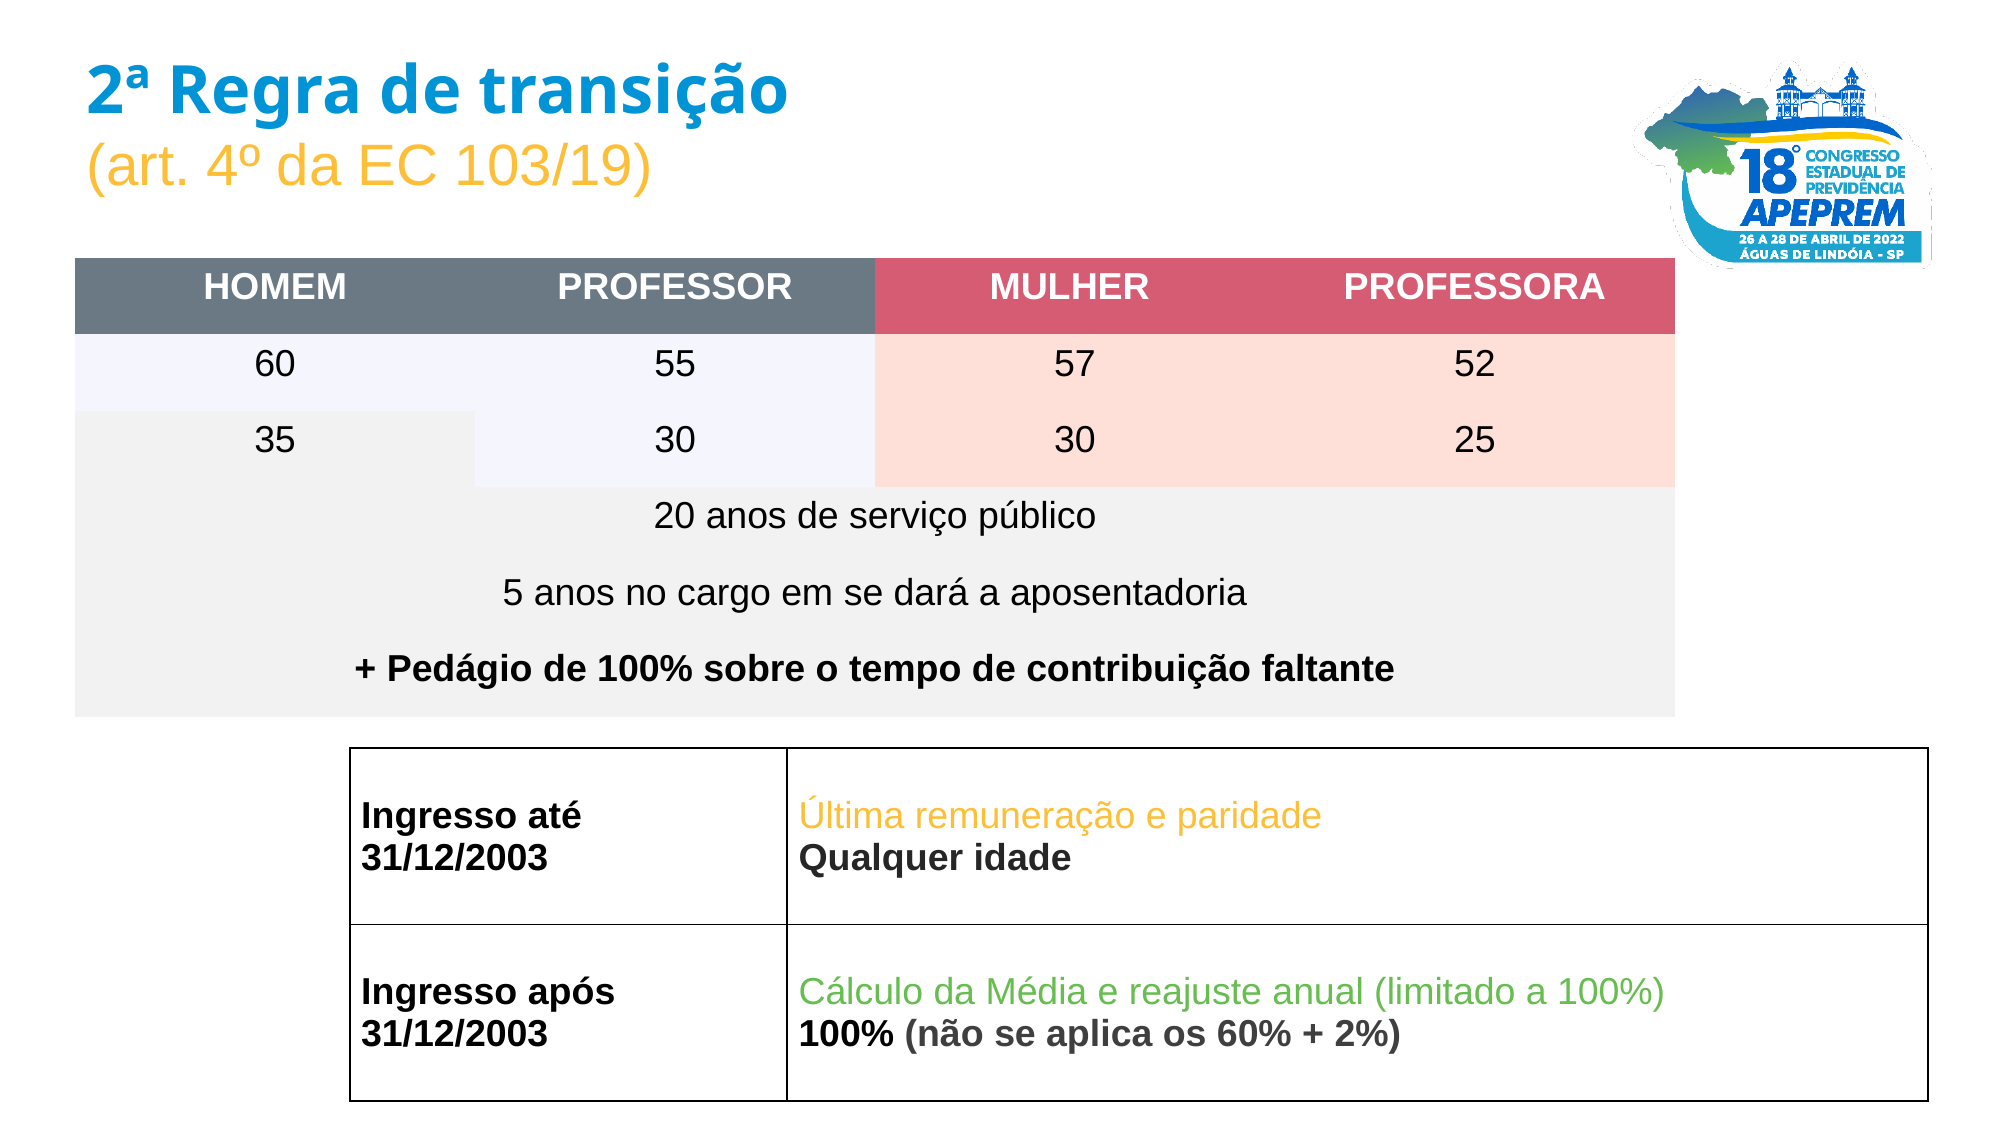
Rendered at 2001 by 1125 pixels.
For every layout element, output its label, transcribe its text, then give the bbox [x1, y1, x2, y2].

table_cell 57 [875, 334, 1275, 411]
table_cell 35 [75, 411, 475, 487]
table_cell 25 [1275, 411, 1675, 487]
table_cell 20 anos de serviço público [75, 487, 1675, 564]
table_cell Cálculo da Média e reajuste anual (limitado a 100%) 100% (não se aplica os 60% + 2%) [788, 925, 1927, 1100]
table_header PROFESSOR [475, 258, 875, 334]
table_header PROFESSORA [1275, 258, 1675, 334]
table_cell 52 [1275, 334, 1675, 411]
picture [1632, 60, 1932, 269]
table_header HOMEM [75, 258, 475, 334]
table_header Última remuneração e paridade Qualquer idade [788, 749, 1927, 924]
table_cell 5 anos no cargo em se dará a aposentadoria [75, 564, 1675, 640]
table_header MULHER [875, 258, 1275, 334]
table_header Ingresso até 31/12/2003 [351, 749, 786, 924]
table_cell 60 [75, 334, 475, 411]
table_cell Ingresso após 31/12/2003 [351, 925, 786, 1100]
text_box 2ª Regra de transição (art. 4º da EC 103/19) [72, 39, 1928, 205]
table_cell 55 [475, 334, 875, 411]
table_cell 30 [875, 411, 1275, 487]
table_cell 30 [475, 411, 875, 487]
table_cell + Pedágio de 100% sobre o tempo de contribuição faltante [75, 640, 1675, 717]
